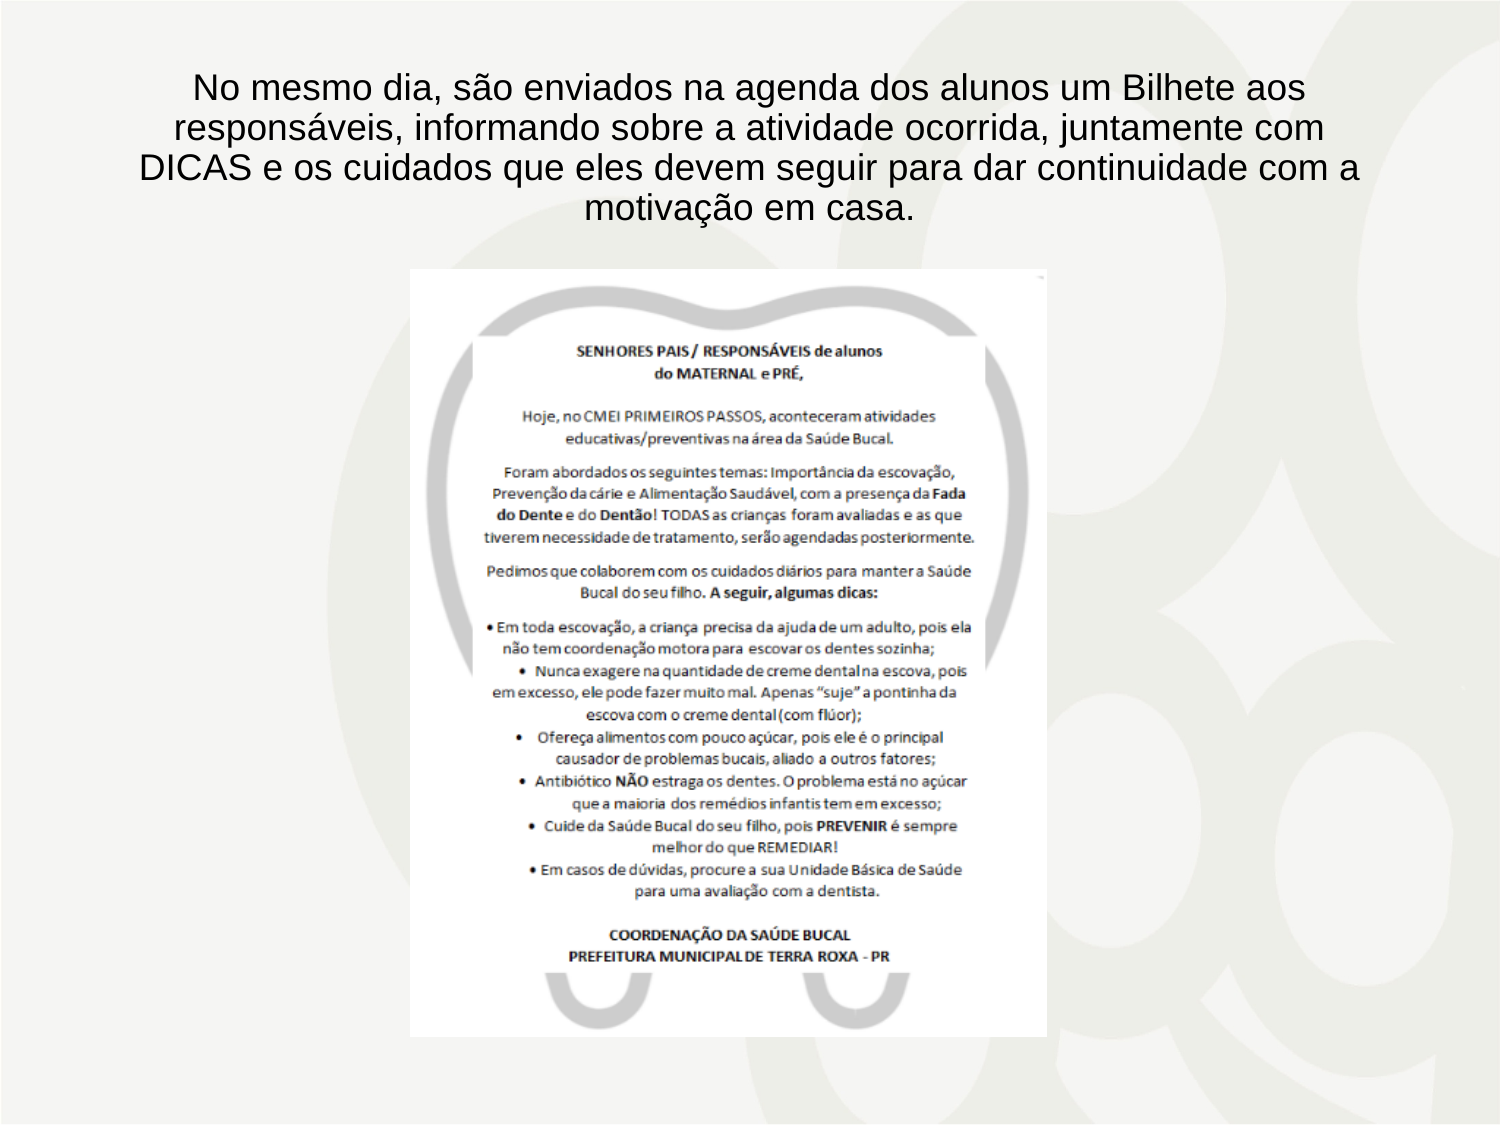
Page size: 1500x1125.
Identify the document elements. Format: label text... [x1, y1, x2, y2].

title No mesmo dia, são enviados na agenda dos alunos um Bilhete aos responsáveis, informando sobre a atividade ocorrida, juntamente com DICAS e os cuidados que eles devem seguir para dar continuidade com a motivação em casa. [103, 59, 1397, 278]
picture [0, 0, 1500, 1125]
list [410, 269, 1047, 1037]
